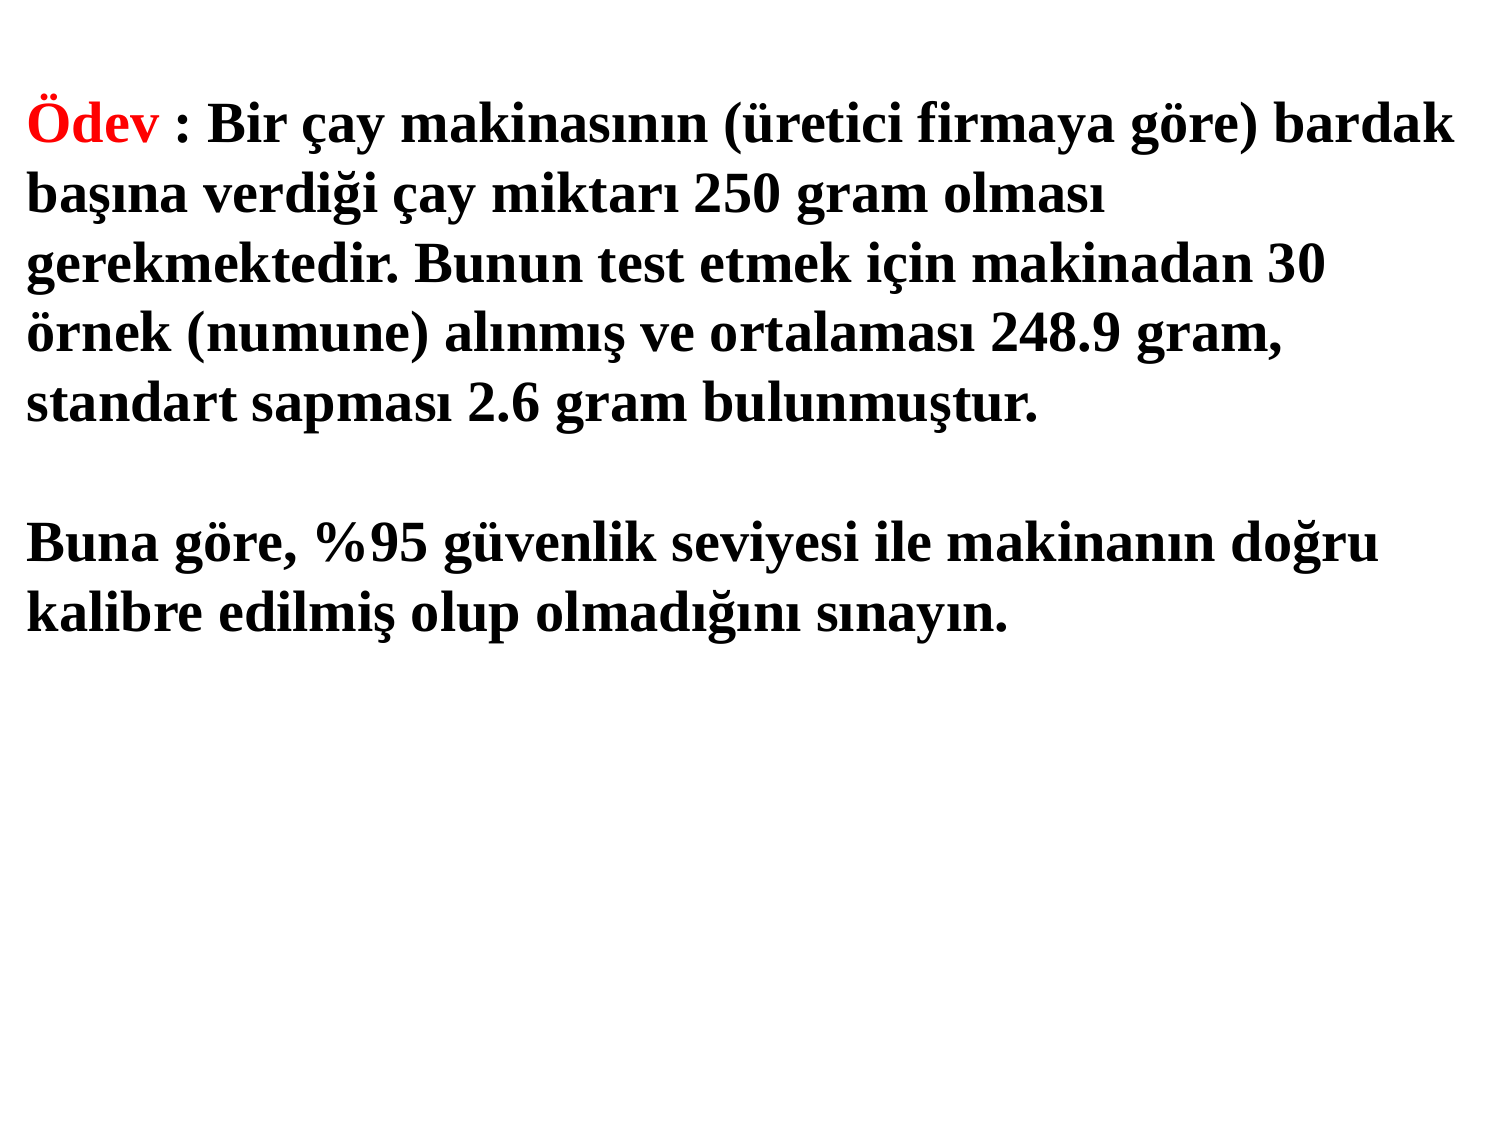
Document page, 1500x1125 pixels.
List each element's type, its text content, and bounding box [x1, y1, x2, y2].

text_box Ödev : Bir çay makinasının (üretici firmaya göre) bardak başına verdiği çay miktarı 250 gram olması gerekmektedir. Bunun test etmek için makinadan 30 örnek (numune) alınmış ve ortalaması 248.9 gram, standart sapması 2.6 gram bulunmuştur. Buna göre, %95 güvenlik seviyesi ile makinanın doğru kalibre edilmiş olup olmadığını sınayın. [11, 76, 1495, 651]
